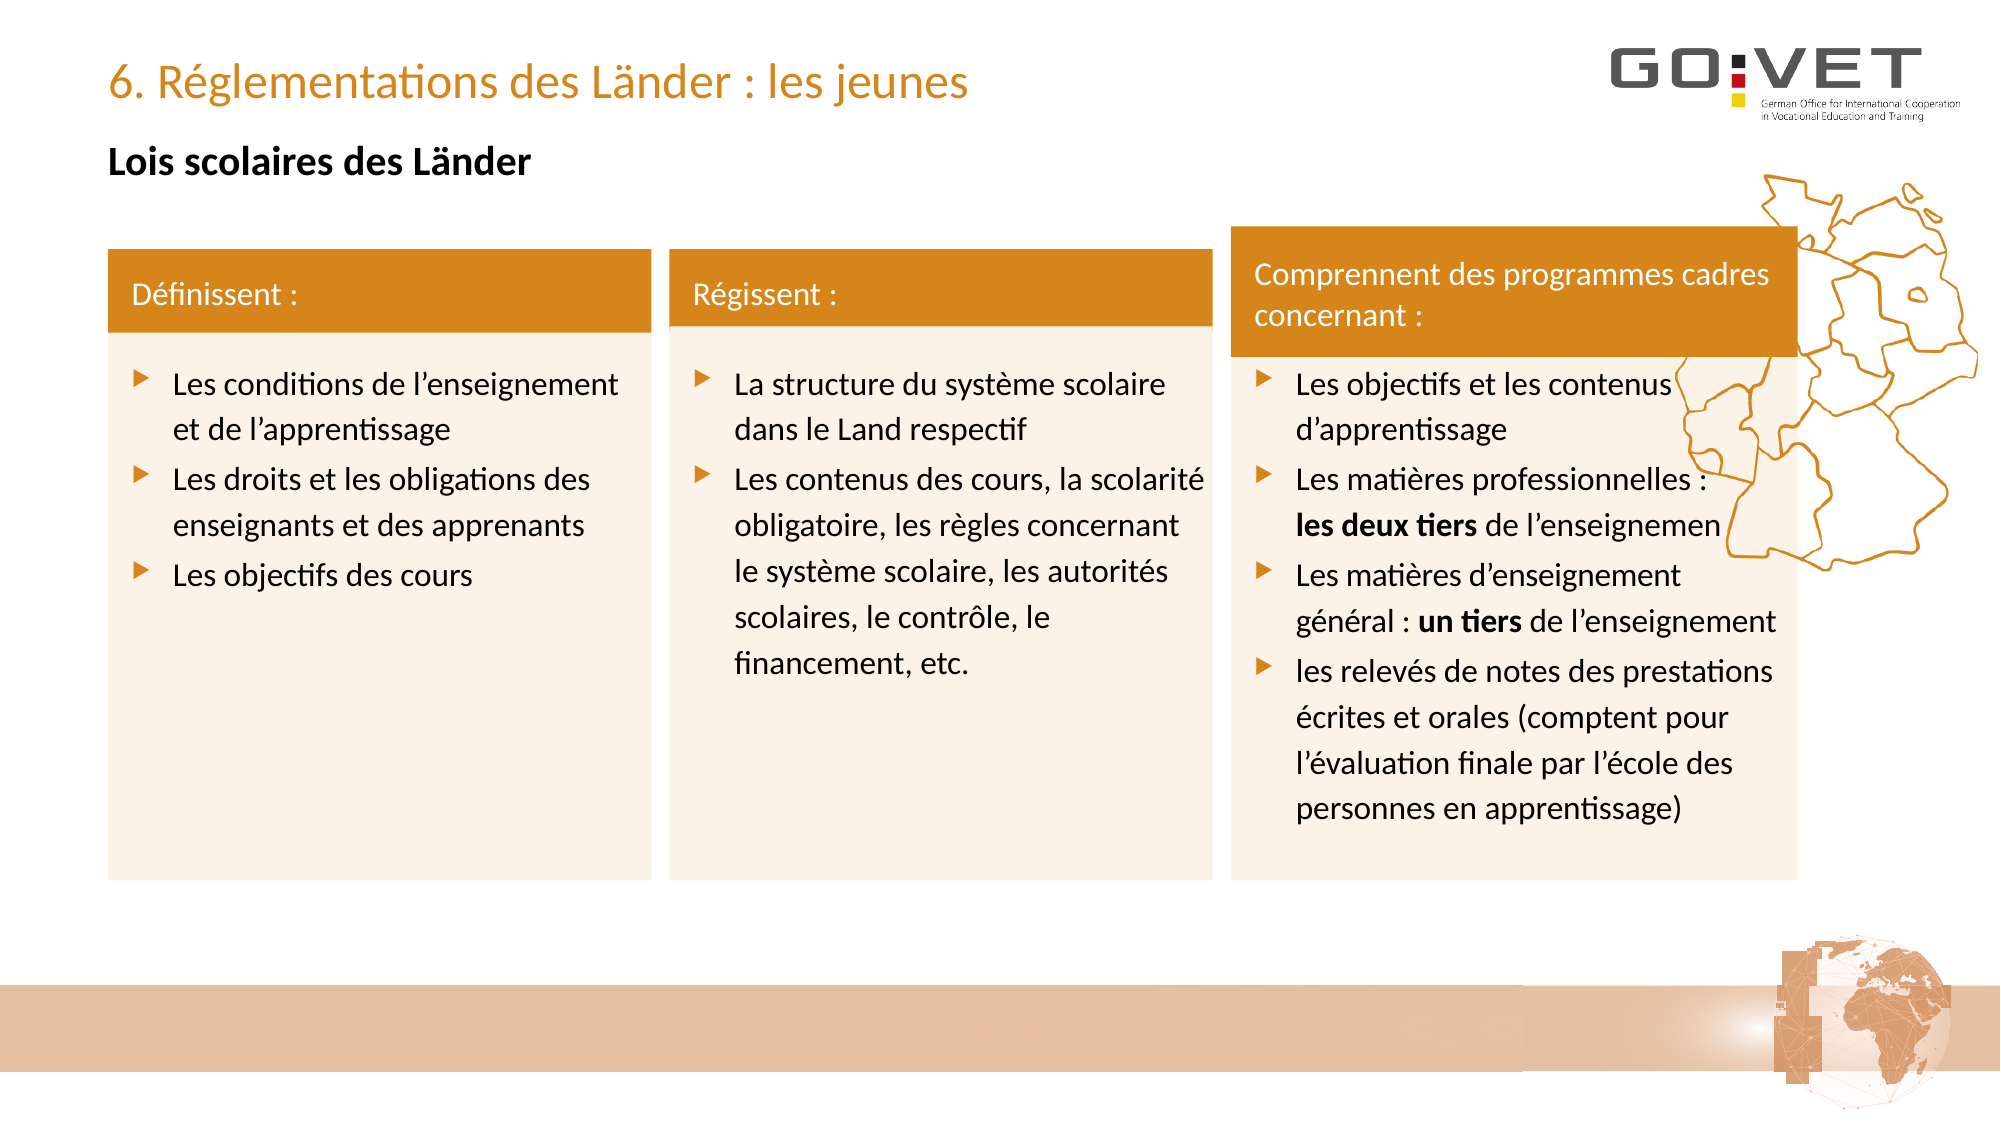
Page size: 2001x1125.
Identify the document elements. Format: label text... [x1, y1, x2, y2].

text_box Comprennent des programmes cadres concernant : [1230, 226, 1675, 357]
list Lois scolaires des Länder [108, 134, 1922, 208]
title 6. Réglementations des Länder : les jeunes [108, 48, 1585, 122]
text_box La structure du système scolaire dans le Land respectif Les contenus des cours, la scolarité obligatoire, les règles concernant le système scolaire, les autorités scolaires, le contrôle, le financement, etc. [669, 326, 1213, 881]
text_box Définissent : [108, 249, 652, 333]
text_box Les conditions de l’enseignement et de l’apprentissage Les droits et les obligations des enseignants et des apprenants Les objectifs des cours [108, 333, 652, 881]
picture [1611, 48, 1960, 122]
text_box Régissent : [669, 249, 1213, 326]
text_box Les objectifs et les contenus d’apprentissage Les matières professionnelles : les deux tiers de l’enseignemen Les matières d’enseignement général : un tiers de l’enseignement les relevés de notes des prestations écrites et orales (comptent pour l’évaluation finale par l’école des personnes en apprentissage) [1230, 357, 1798, 881]
picture [1675, 173, 1978, 572]
